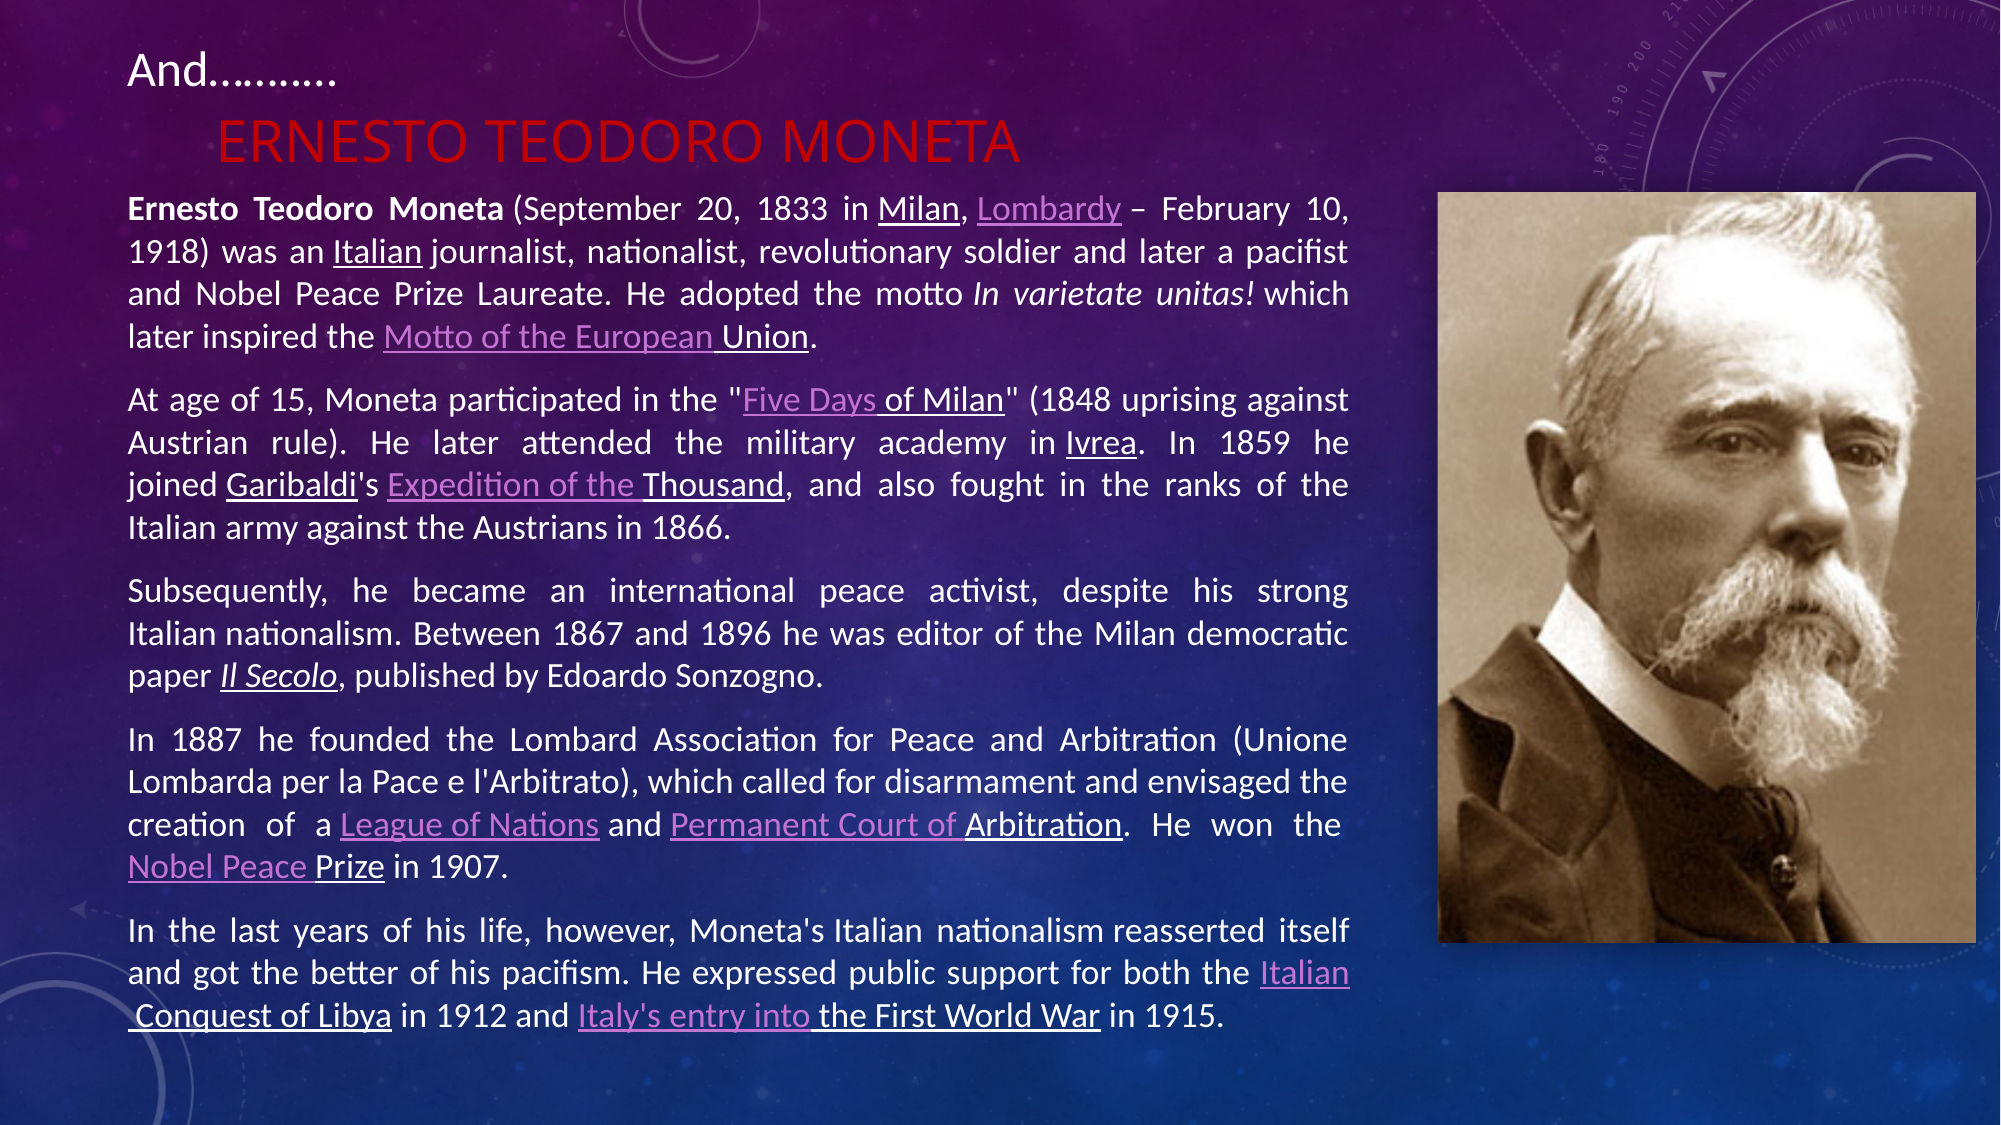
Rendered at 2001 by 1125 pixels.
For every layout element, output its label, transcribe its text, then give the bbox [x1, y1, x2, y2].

picture [0, 0, 2001, 1125]
title ERNESTO TEODORO MONeTA [112, 96, 1124, 177]
text_box And……..… [112, 29, 384, 104]
list Ernesto Teodoro Moneta (September 20, 1833 in Milan, Lombardy – February 10, 1918) was an Italian journalist, nationalist, revolutionary soldier and later a pacifist and Nobel Peace Prize Laureate. He adopted the motto In varietate unitas! which later inspired the Motto of the European Union. At age of 15, Moneta participated in the "Five Days of Milan" (1848 uprising against Austrian rule). He later attended the military academy in Ivrea. In 1859 he joined Garibaldi's Expedition of the Thousand, and also fought in the ranks of the Italian army against the Austrians in 1866. Subsequently, he became an international peace activist, despite his strong Italian nationalism. Between 1867 and 1896 he was editor of the Milan democratic paper Il Secolo, published by Edoardo Sonzogno. In 1887 he founded the Lombard Association for Peace and Arbitration (Unione Lombarda per la Pace e l'Arbitrato), which called for disarmament and envisaged the creation of a League of Nations and Permanent Court of Arbitration. He won the Nobel Peace Prize in 1907. In the last years of his life, however, Moneta's Italian nationalism reasserted itself and got the better of his pacifism. He expressed public support for both the Italian Conquest of Libya in 1912 and Italy's entry into the First World War in 1915. [112, 177, 1365, 1031]
